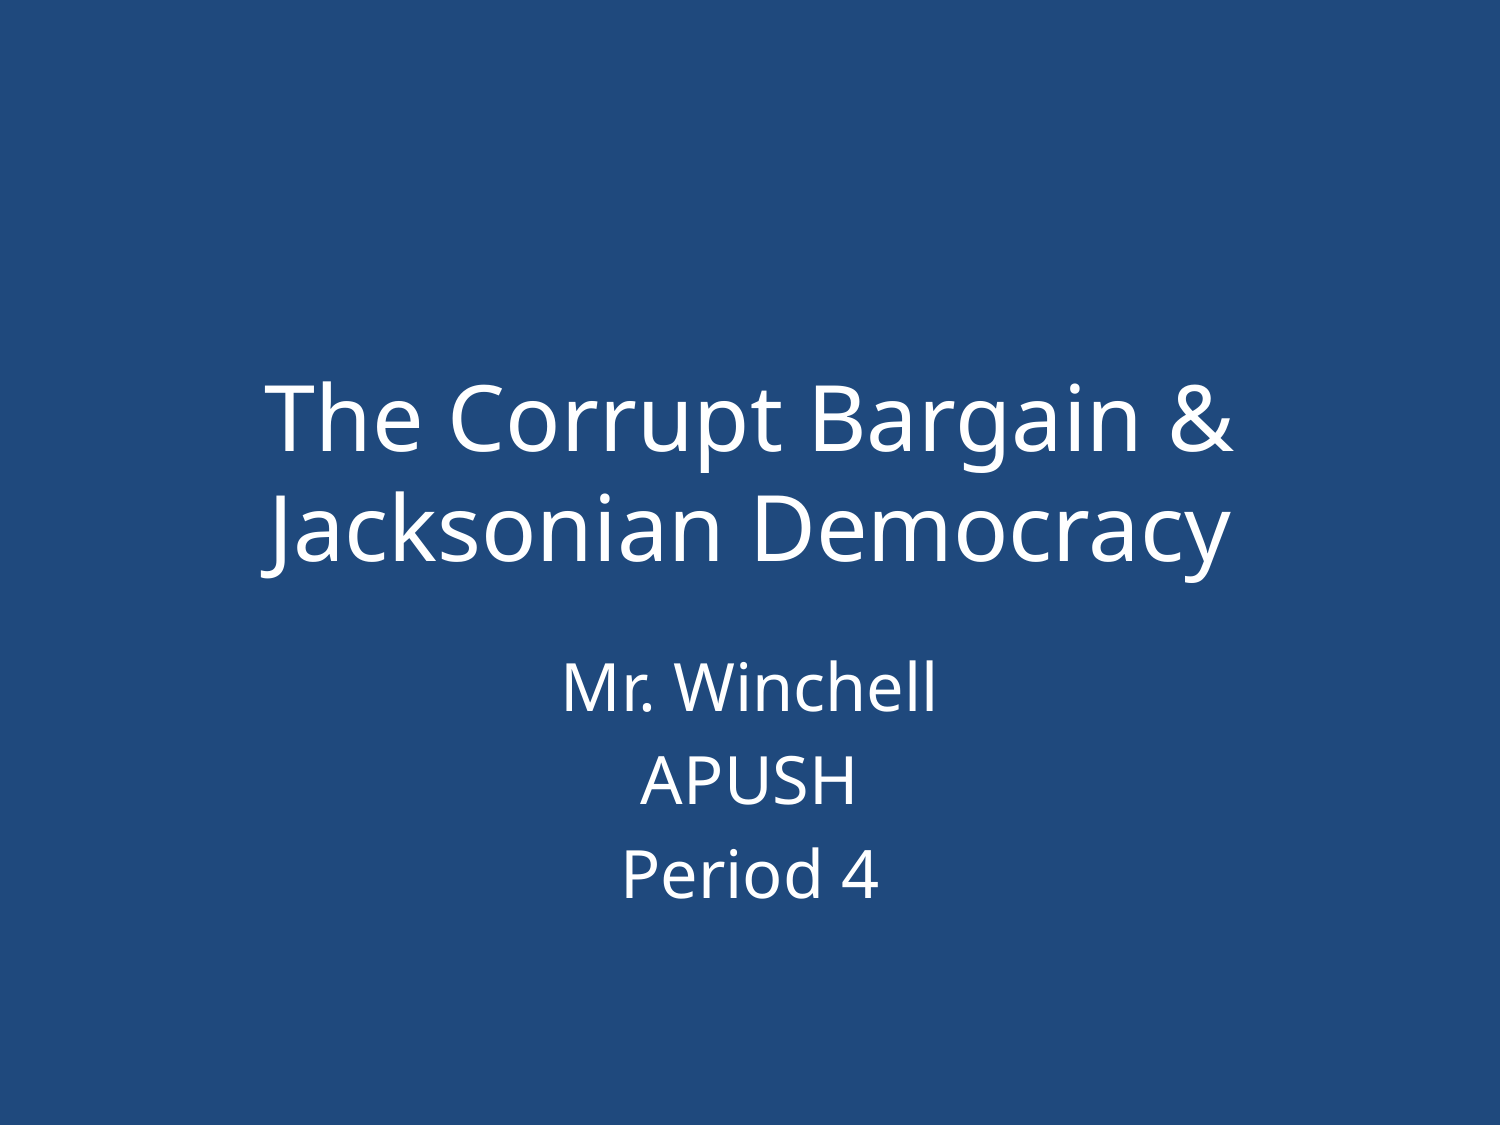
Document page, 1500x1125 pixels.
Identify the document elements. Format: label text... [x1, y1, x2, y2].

subtitle Mr. Winchell APUSH Period 4 [225, 637, 1275, 925]
title The Corrupt Bargain & Jacksonian Democracy [112, 349, 1388, 591]
